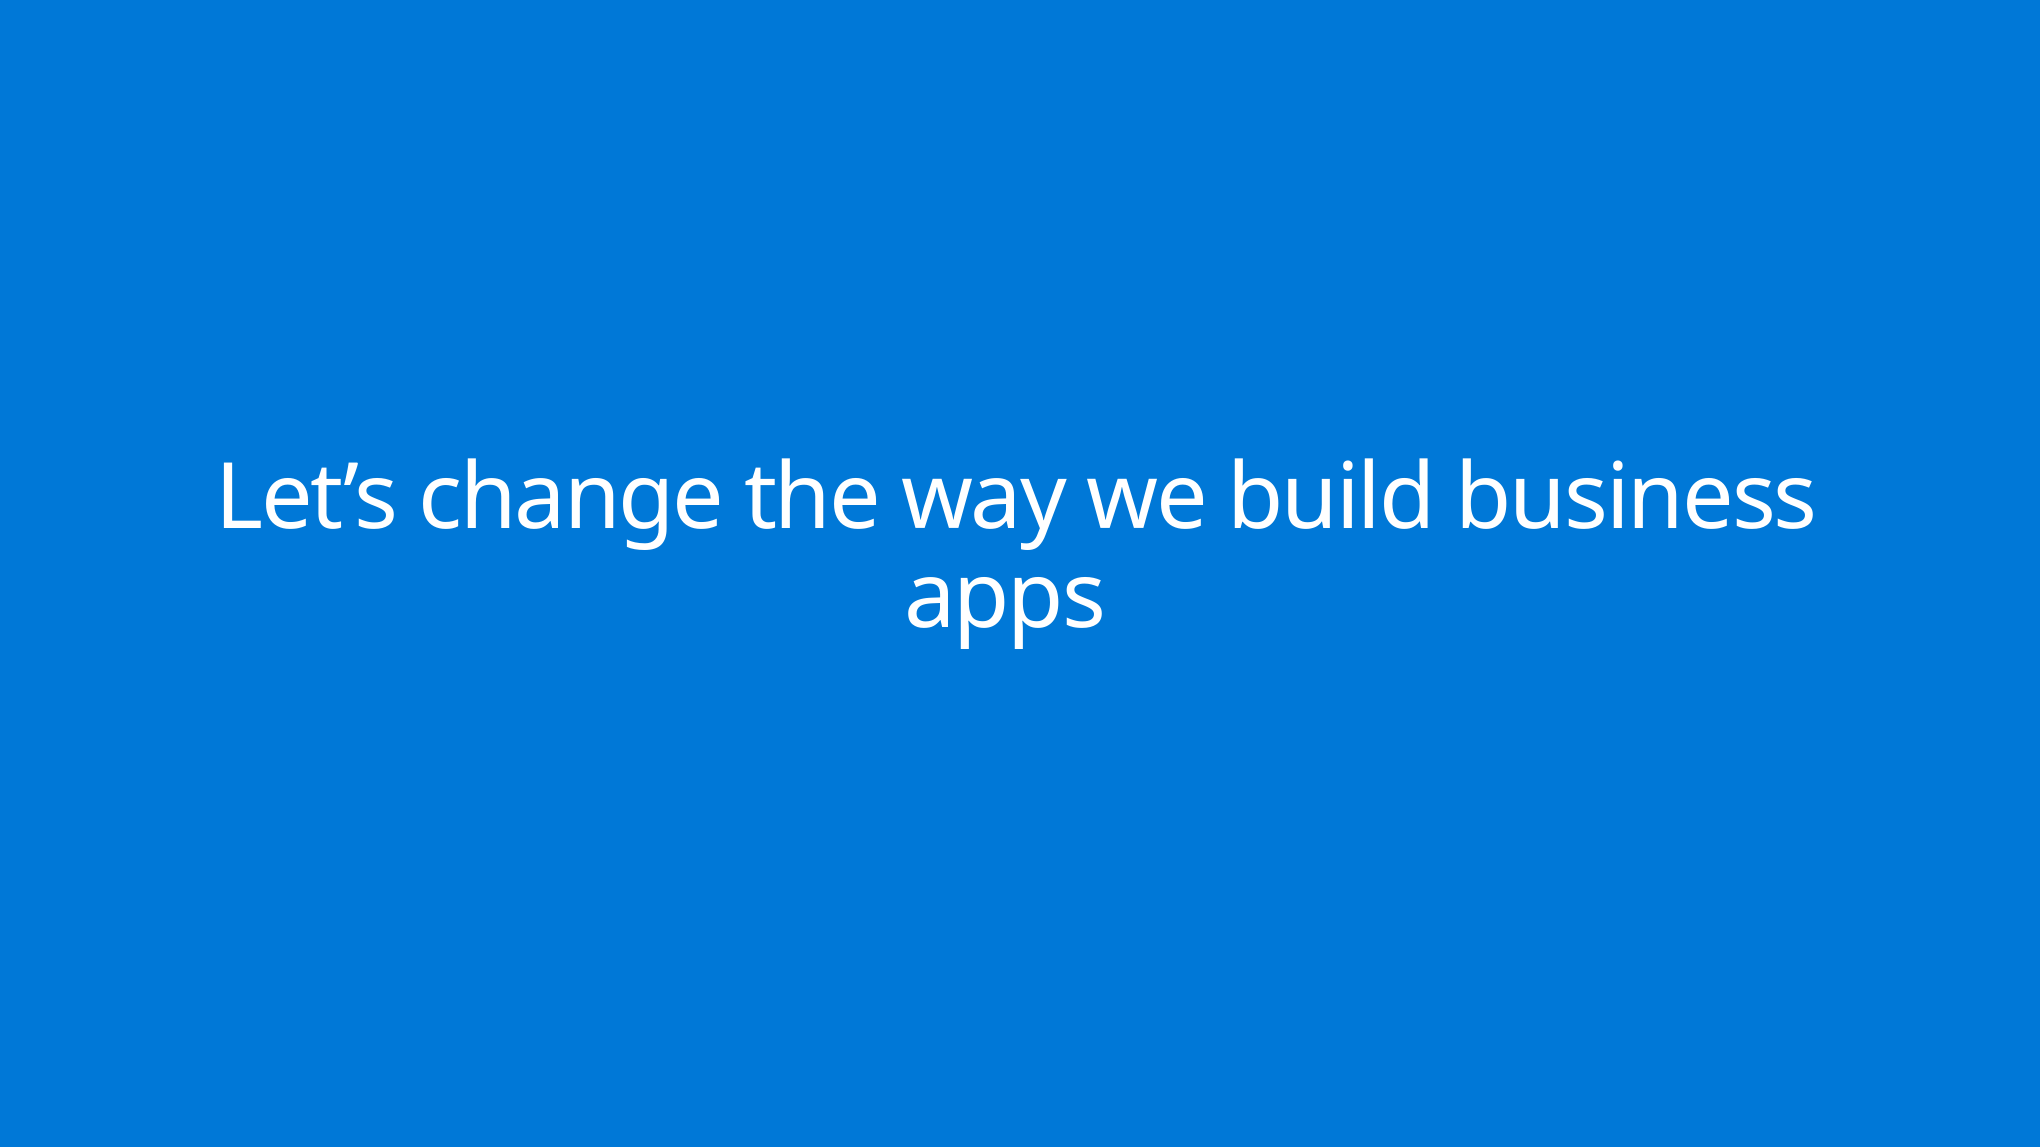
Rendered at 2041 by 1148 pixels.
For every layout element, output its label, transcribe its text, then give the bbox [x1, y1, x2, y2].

text_box Let’s change the way we build business apps [137, 248, 1895, 849]
